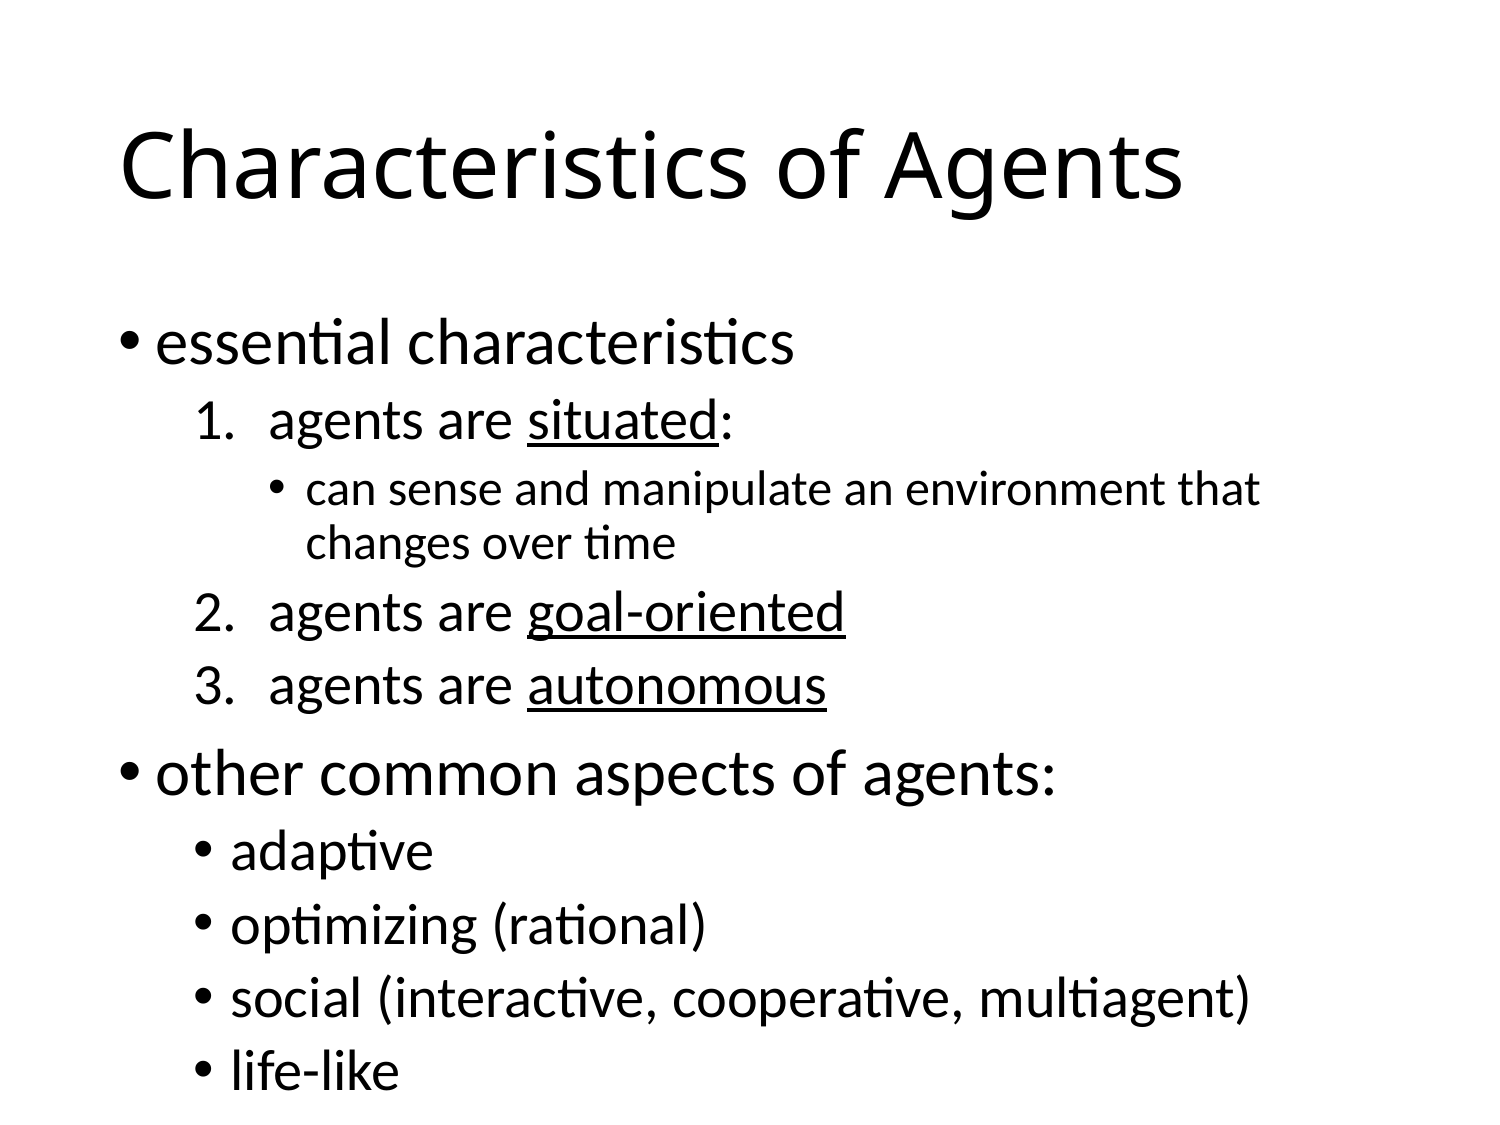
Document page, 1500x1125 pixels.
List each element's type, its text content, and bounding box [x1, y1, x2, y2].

list essential characteristics agents are situated: can sense and manipulate an environment that changes over time agents are goal-oriented agents are autonomous other common aspects of agents: adaptive optimizing (rational) social (interactive, cooperative, multiagent) life-like [103, 299, 1397, 1014]
title Characteristics of Agents [103, 59, 1397, 278]
